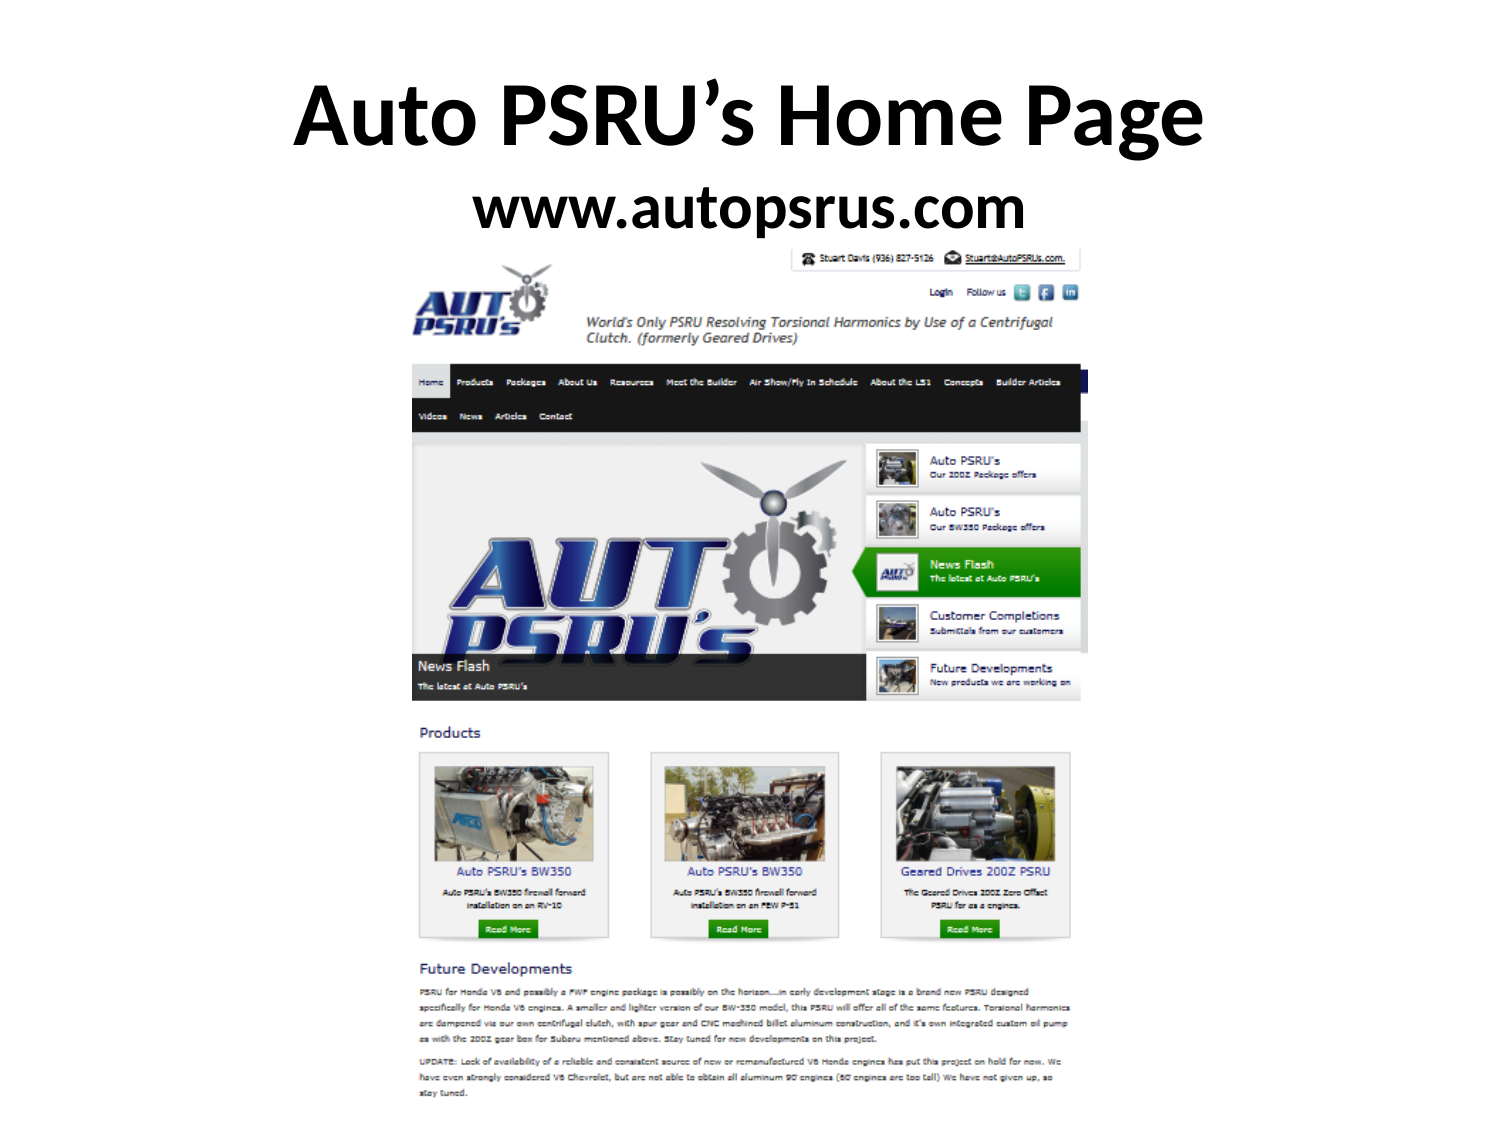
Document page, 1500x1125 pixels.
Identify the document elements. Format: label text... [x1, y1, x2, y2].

picture [412, 249, 1088, 1099]
title Auto PSRU’s Home Page www.autopsrus.com [75, 45, 1425, 250]
